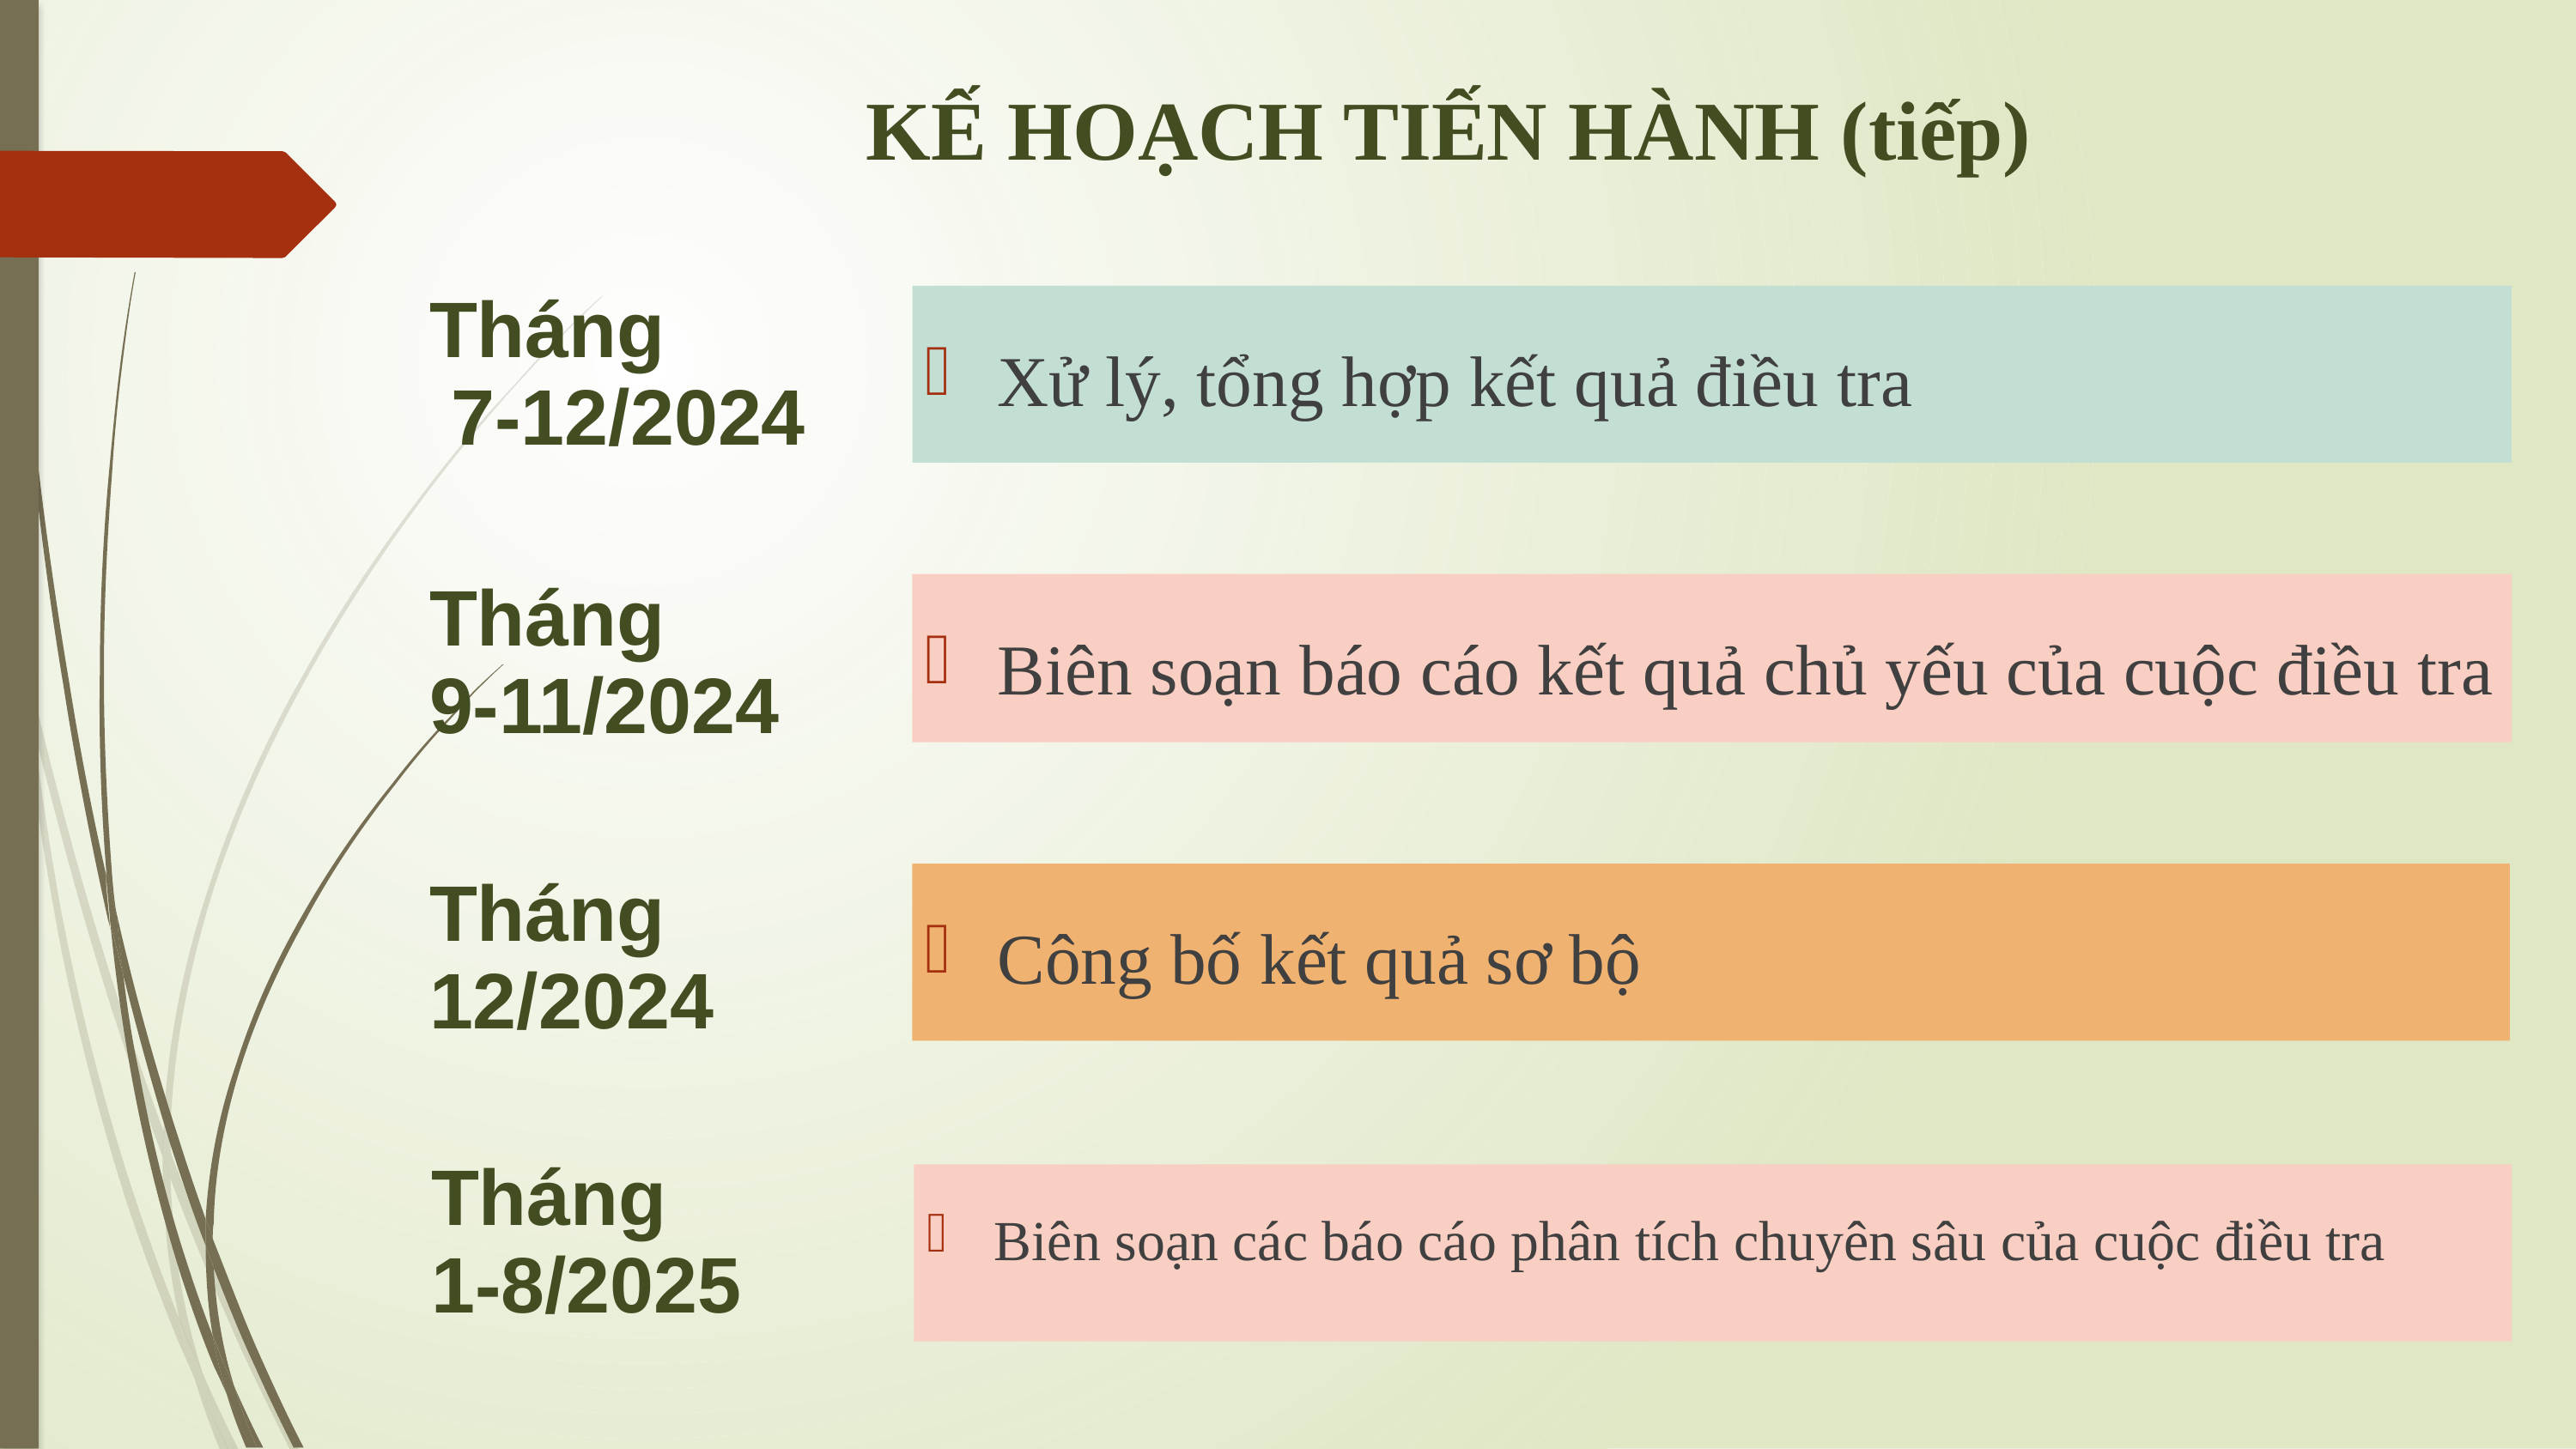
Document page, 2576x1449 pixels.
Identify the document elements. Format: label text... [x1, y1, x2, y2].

text_box Biên soạn báo cáo kết quả chủ yếu của cuộc điều tra [912, 573, 2512, 743]
title KẾ HOẠCH TIẾN HÀNH (tiếp) [354, 70, 2544, 286]
list Xử lý, tổng hợp kết quả điều tra [912, 285, 2512, 463]
text_box Công bố kết quả sơ bộ [912, 864, 2510, 1041]
text_box Tháng 9-11/2024 [429, 573, 913, 749]
text_box Tháng 7-12/2024 [429, 285, 913, 462]
text_box Tháng 1-8/2025 [431, 1153, 914, 1329]
text_box Biên soạn các báo cáo phân tích chuyên sâu của cuộc điều tra [914, 1164, 2512, 1342]
text_box Tháng 12/2024 [429, 869, 913, 1045]
